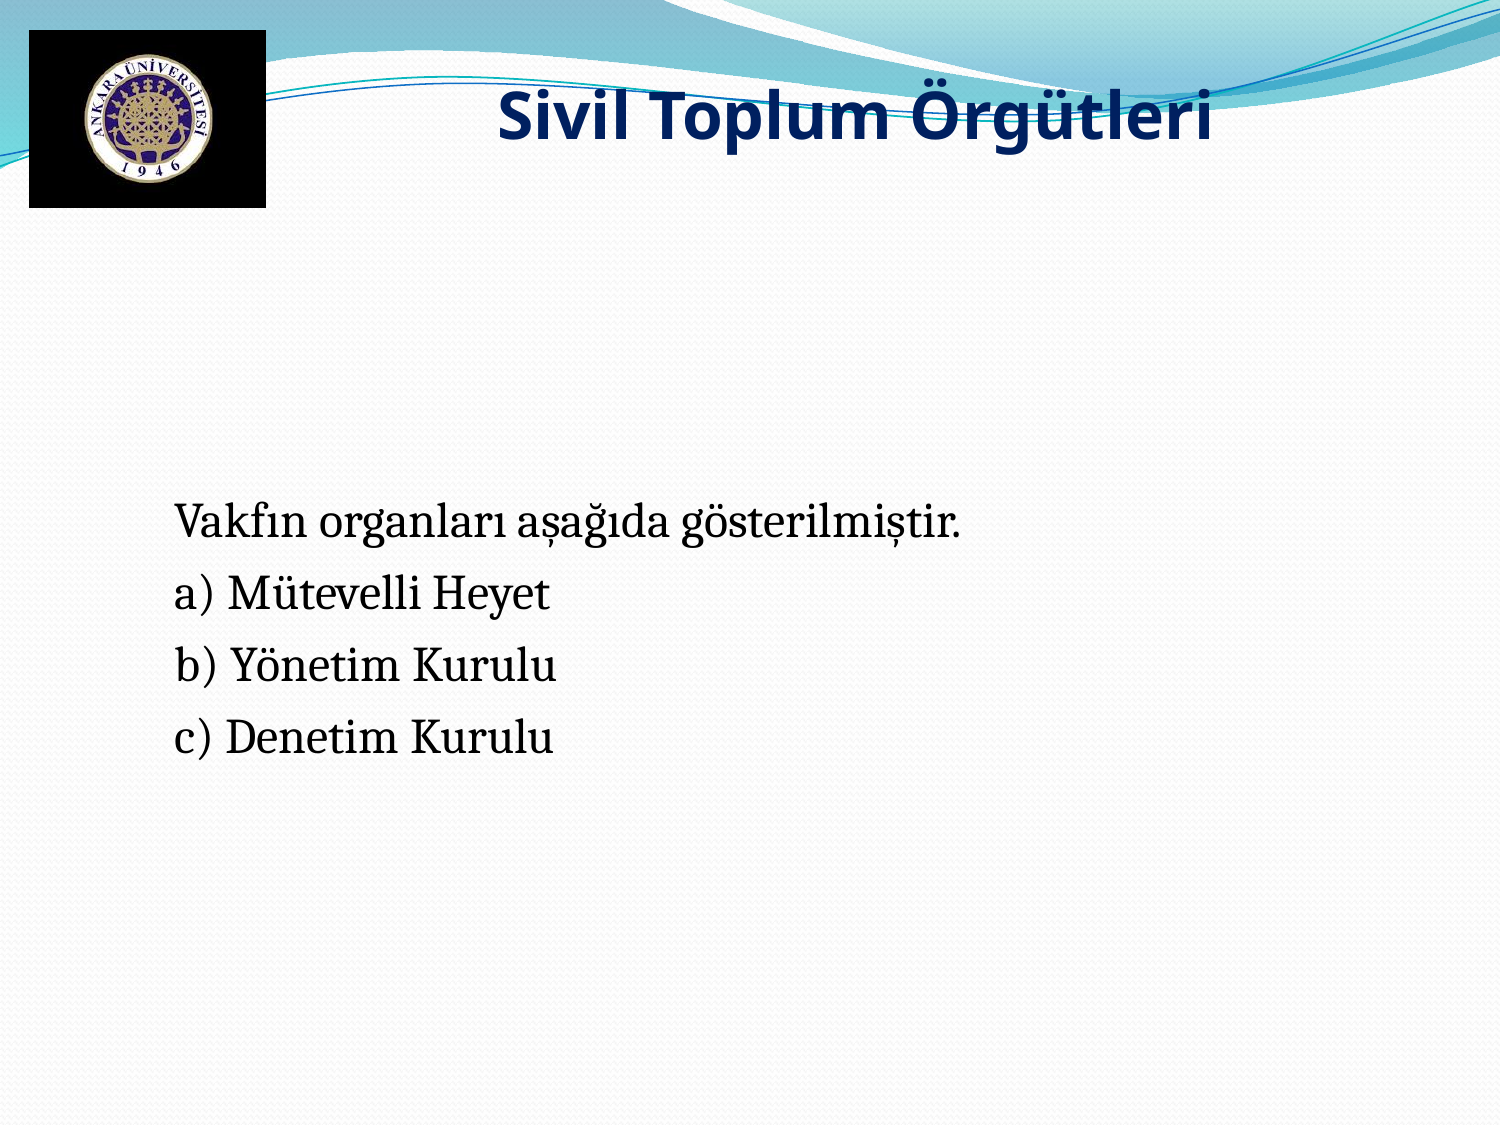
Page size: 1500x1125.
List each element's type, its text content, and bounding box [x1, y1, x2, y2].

text_box Vakfın organları aşağıda gösterilmiştir. a) Mütevelli Heyet b) Yönetim Kurulu c) Denetim Kurulu [159, 467, 1365, 771]
picture [29, 30, 266, 208]
text_box Sivil Toplum Örgütleri [348, 66, 1365, 161]
